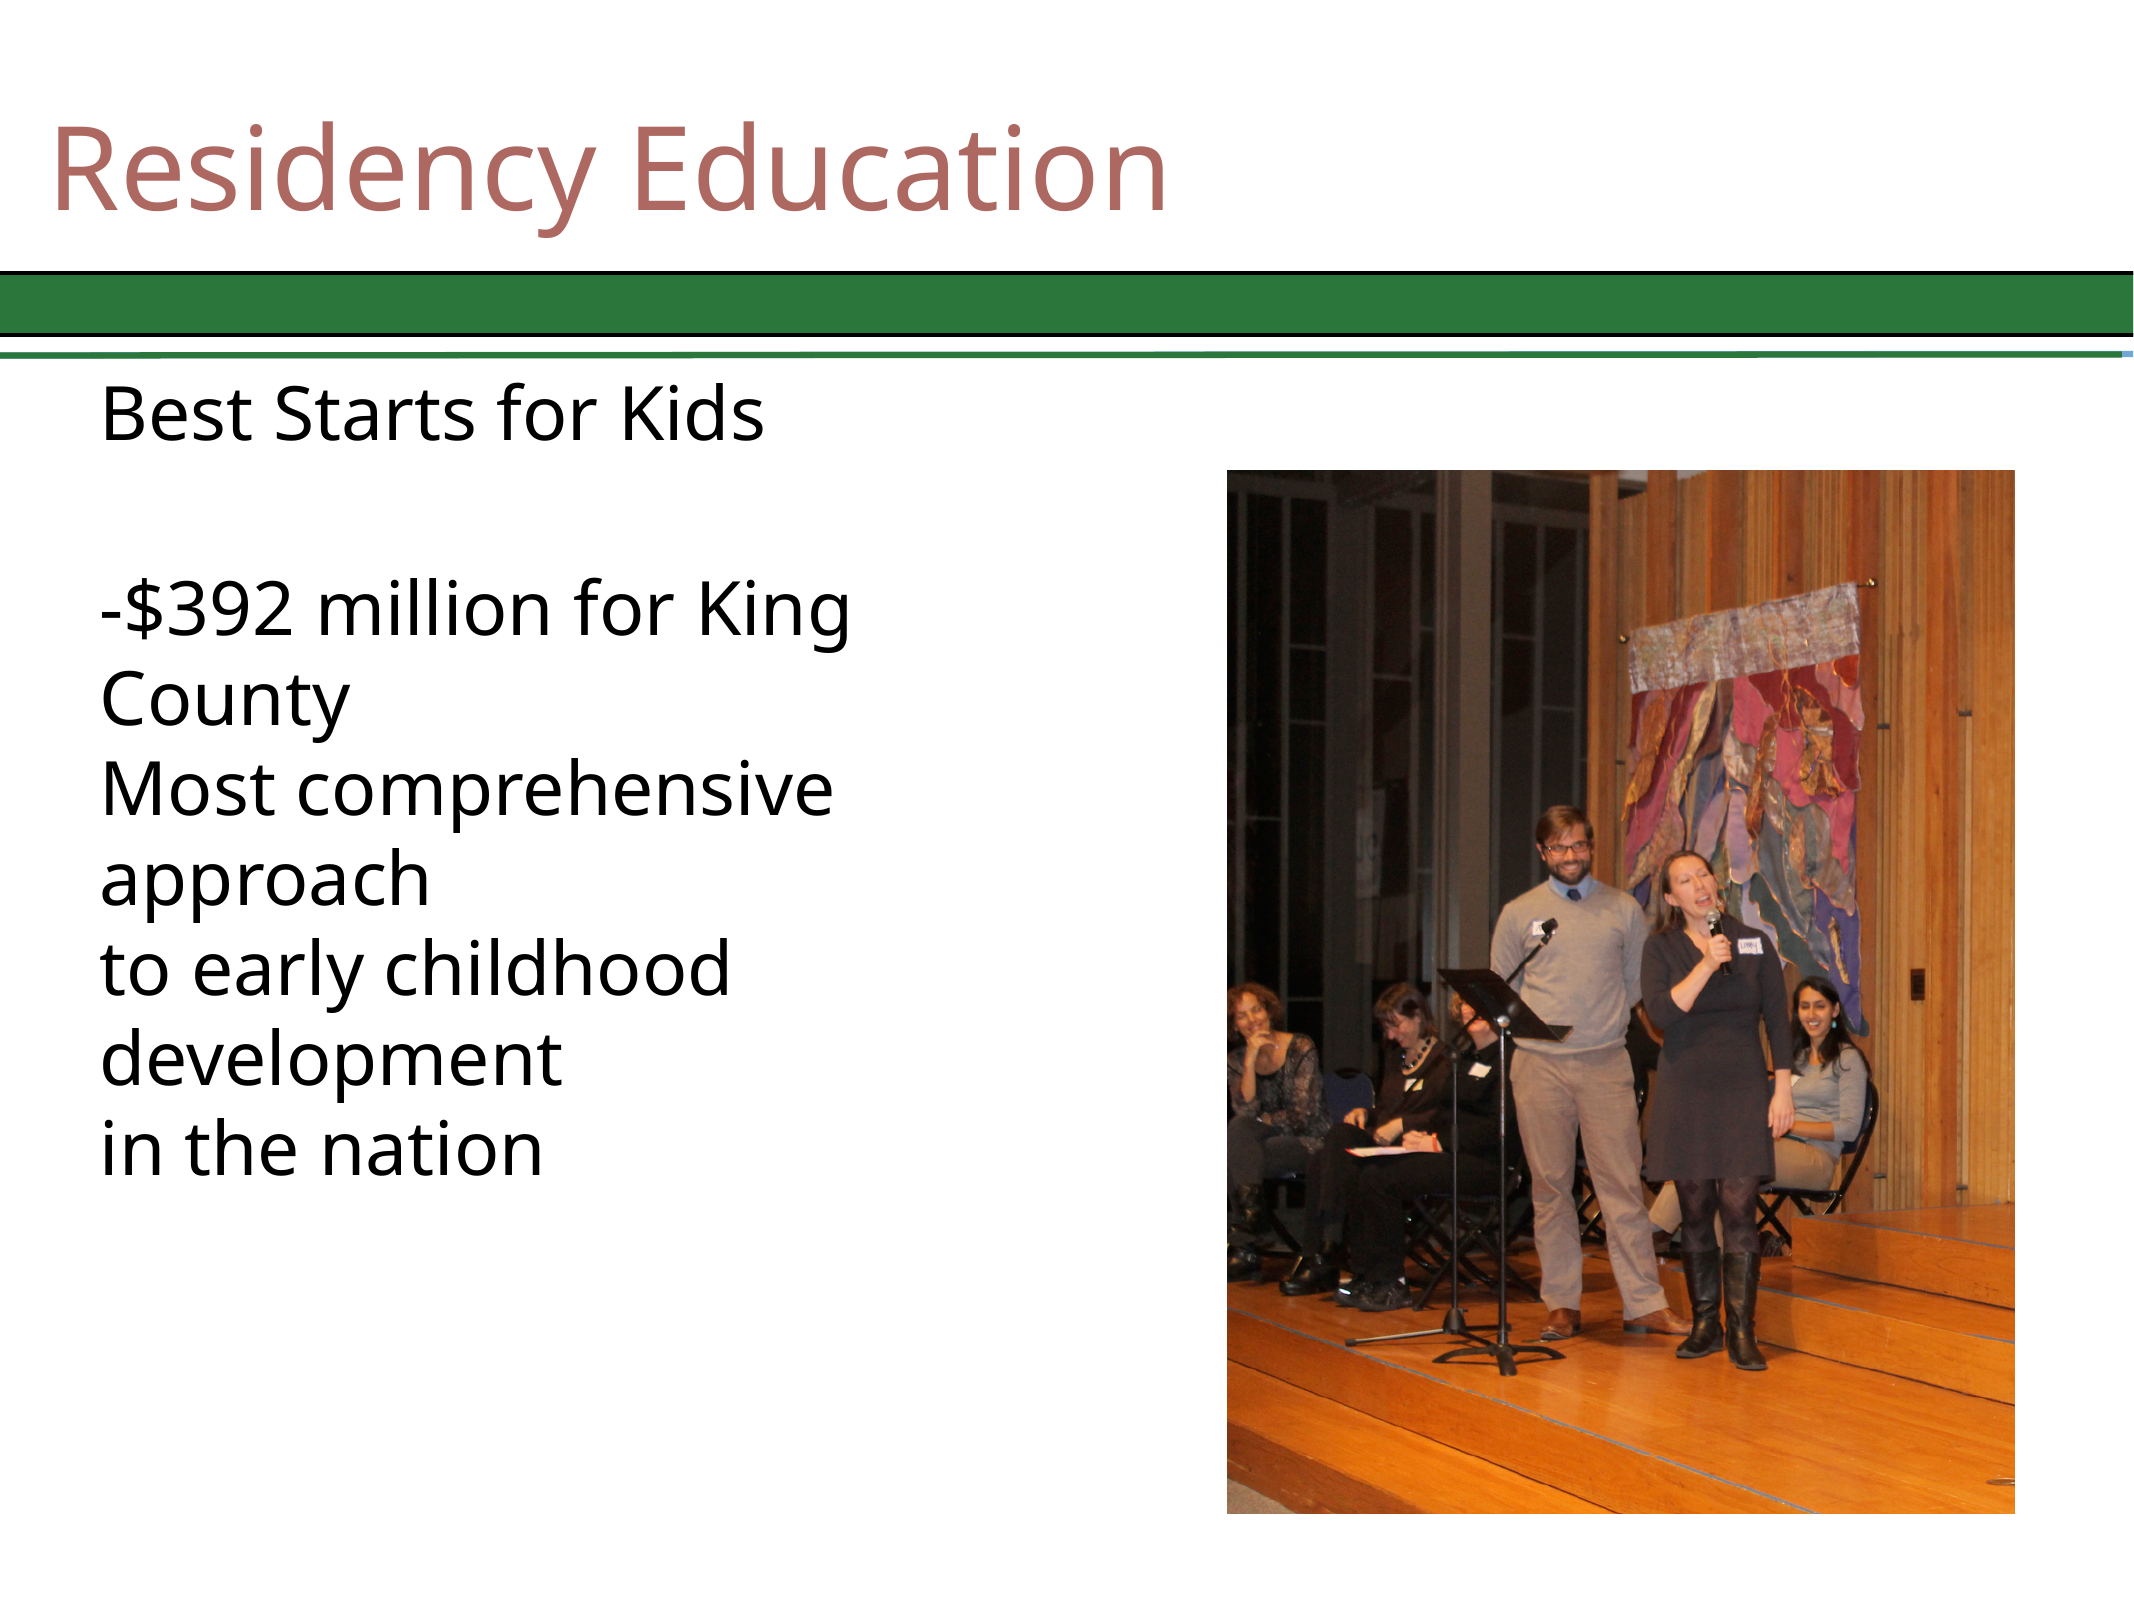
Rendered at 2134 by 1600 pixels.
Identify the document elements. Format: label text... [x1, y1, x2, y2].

text_box [0, 272, 2134, 336]
text_box Best Starts for Kids -$392 million for King County Most comprehensive approach to early childhood development in the nation [91, 470, 1119, 1086]
text_box Residency Education [39, 88, 1784, 239]
picture [1227, 470, 2016, 1515]
